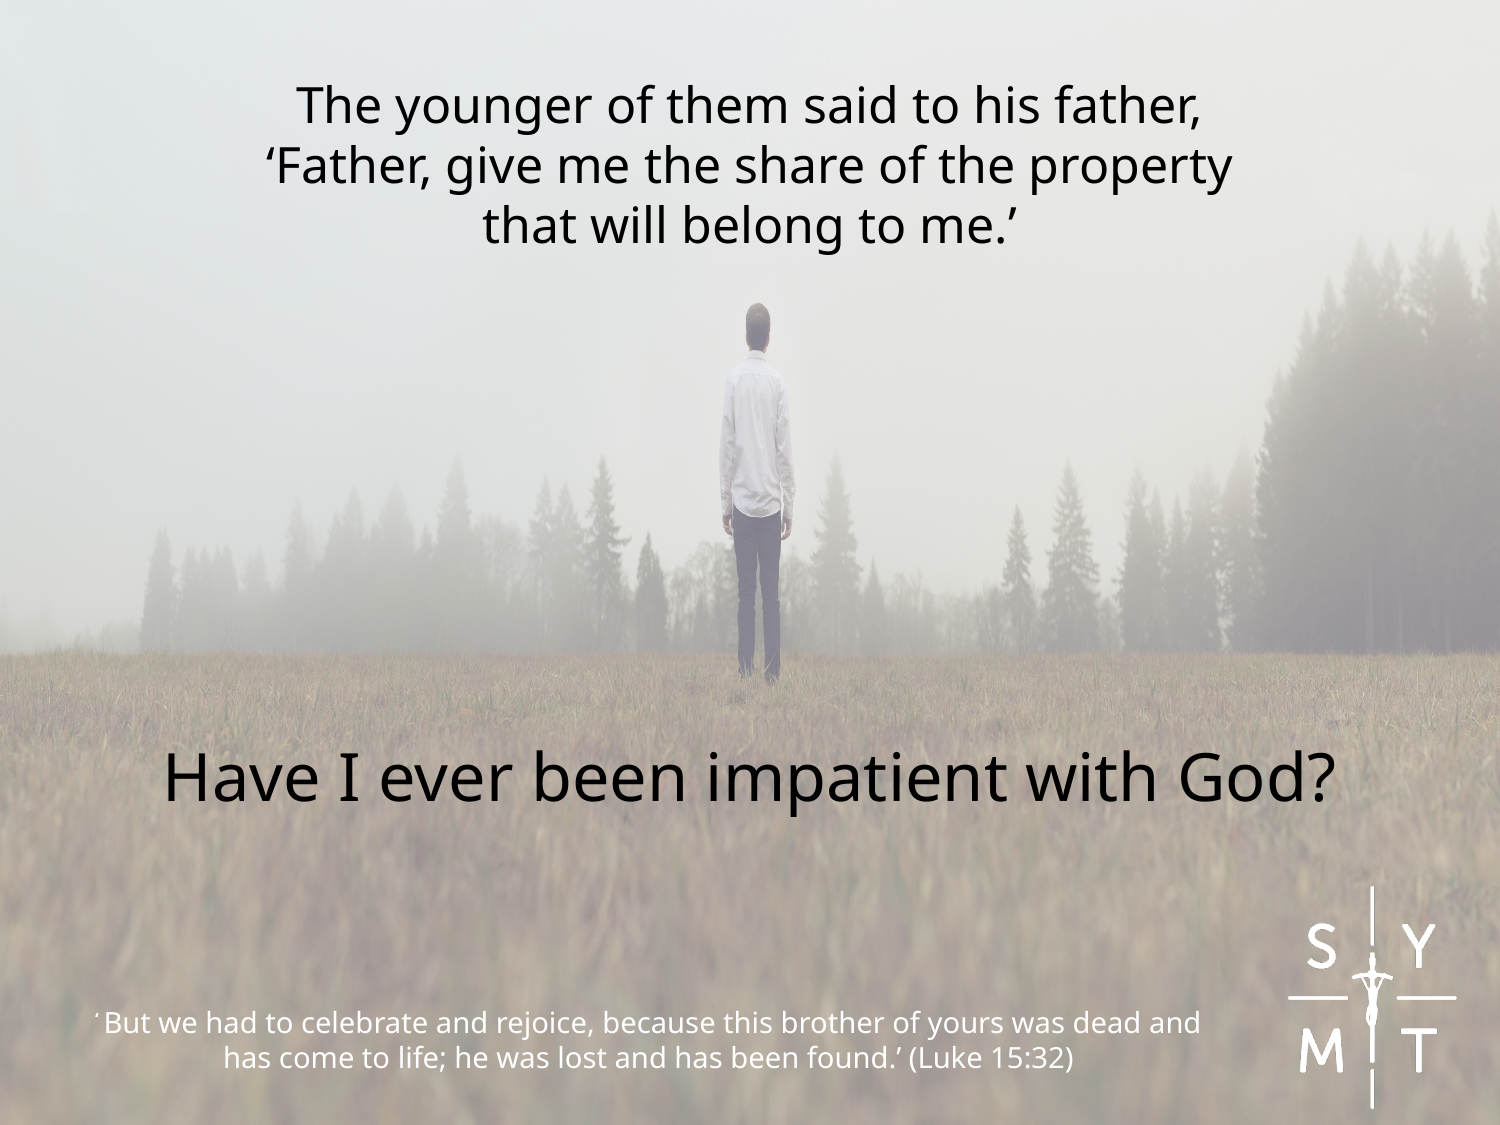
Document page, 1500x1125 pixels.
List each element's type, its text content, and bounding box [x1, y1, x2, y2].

text_box The younger of them said to his father, ‘Father, give me the share of the property that will belong to me.’ [200, 66, 1300, 262]
text_box ‘ But we had to celebrate and rejoice, because this brother of yours was dead and has come to life; he was lost and has been found.’ (Luke 15:32) [53, 997, 1239, 1082]
picture [1244, 869, 1500, 1125]
text_box Have I ever been impatient with God? [113, 727, 1386, 823]
